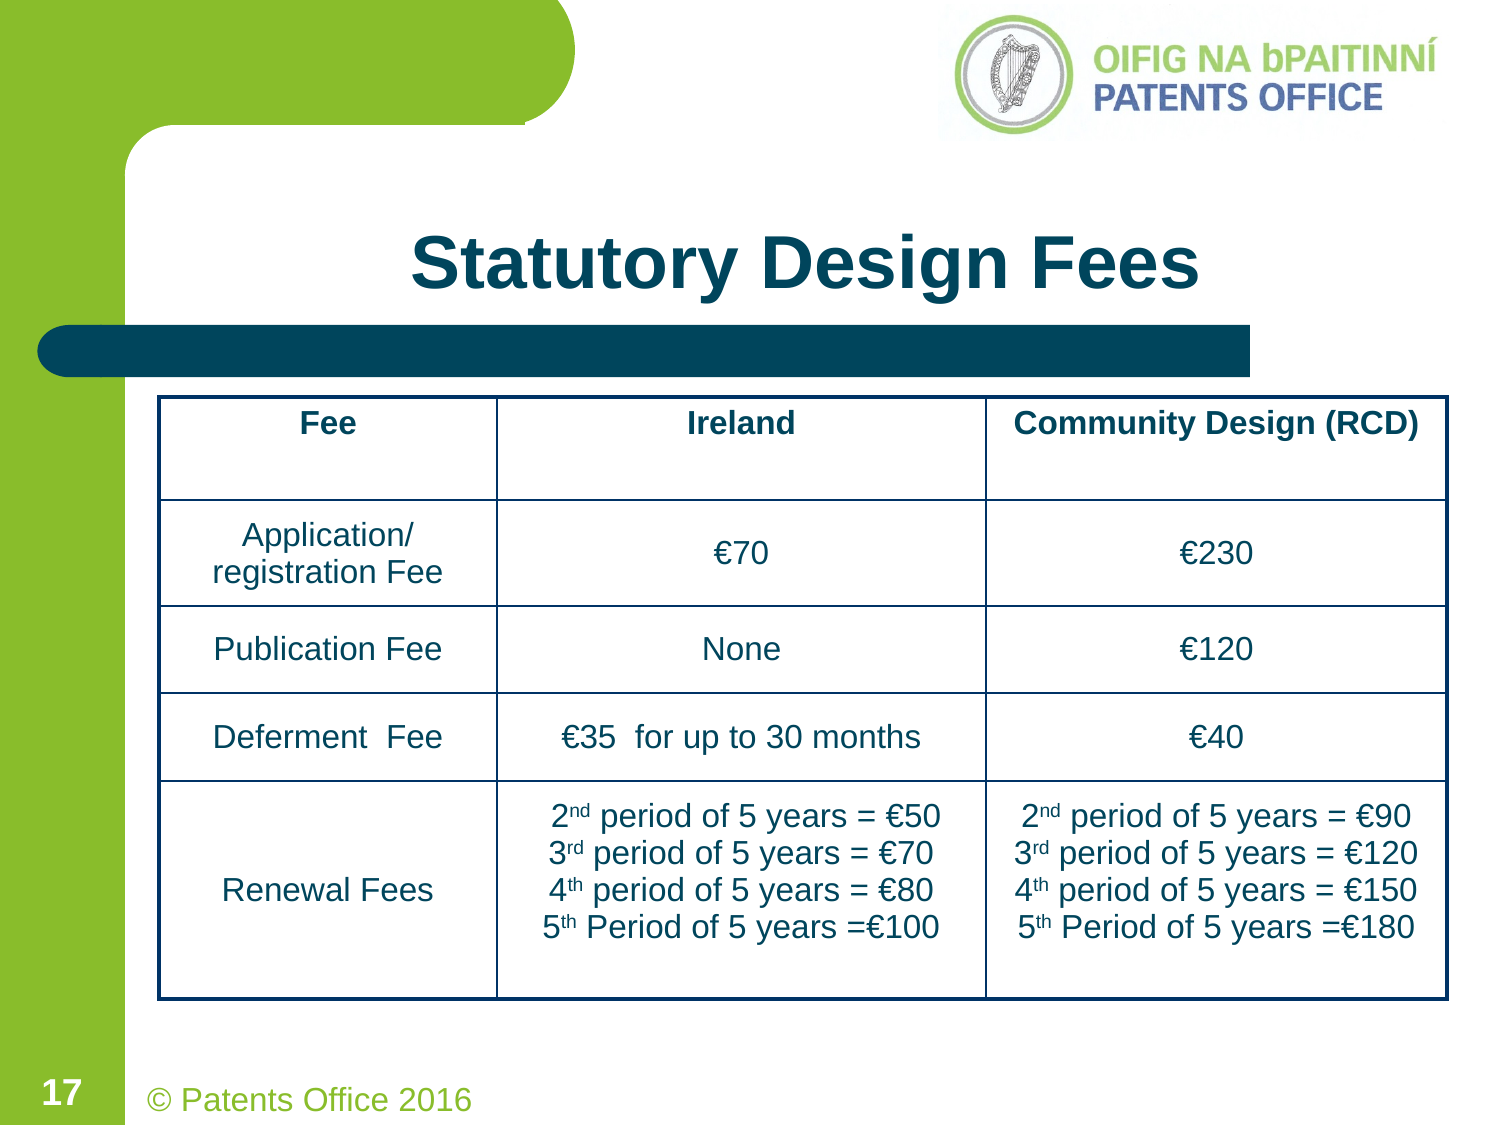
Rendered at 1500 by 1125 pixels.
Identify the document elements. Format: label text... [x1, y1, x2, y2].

table_cell Application/ registration Fee [161, 501, 496, 605]
table_cell €70 [498, 501, 985, 605]
table_cell 2nd period of 5 years = €90 3rd period of 5 years = €120 4th period of 5 years = €150 5th Period of 5 years =€180 [987, 782, 1445, 997]
slide_number 17 [13, 1060, 111, 1121]
table_cell €230 [987, 501, 1445, 605]
table_header Community Design (RCD) [987, 399, 1445, 499]
table_cell Deferment Fee [161, 694, 496, 780]
table_header Fee [161, 399, 496, 499]
table_header Ireland [498, 399, 985, 499]
table_cell 2nd period of 5 years = €50 3rd period of 5 years = €70 4th period of 5 years = €80 5th Period of 5 years =€100 [498, 782, 985, 997]
table_cell Publication Fee [161, 607, 496, 692]
table_cell €40 [987, 694, 1445, 780]
picture [938, 4, 1451, 125]
title Statutory Design Fees [150, 125, 1463, 313]
table_cell None [498, 607, 985, 692]
table_cell Renewal Fees [161, 782, 496, 997]
table_cell €120 [987, 607, 1445, 692]
table_cell €35 for up to 30 months [498, 694, 985, 780]
